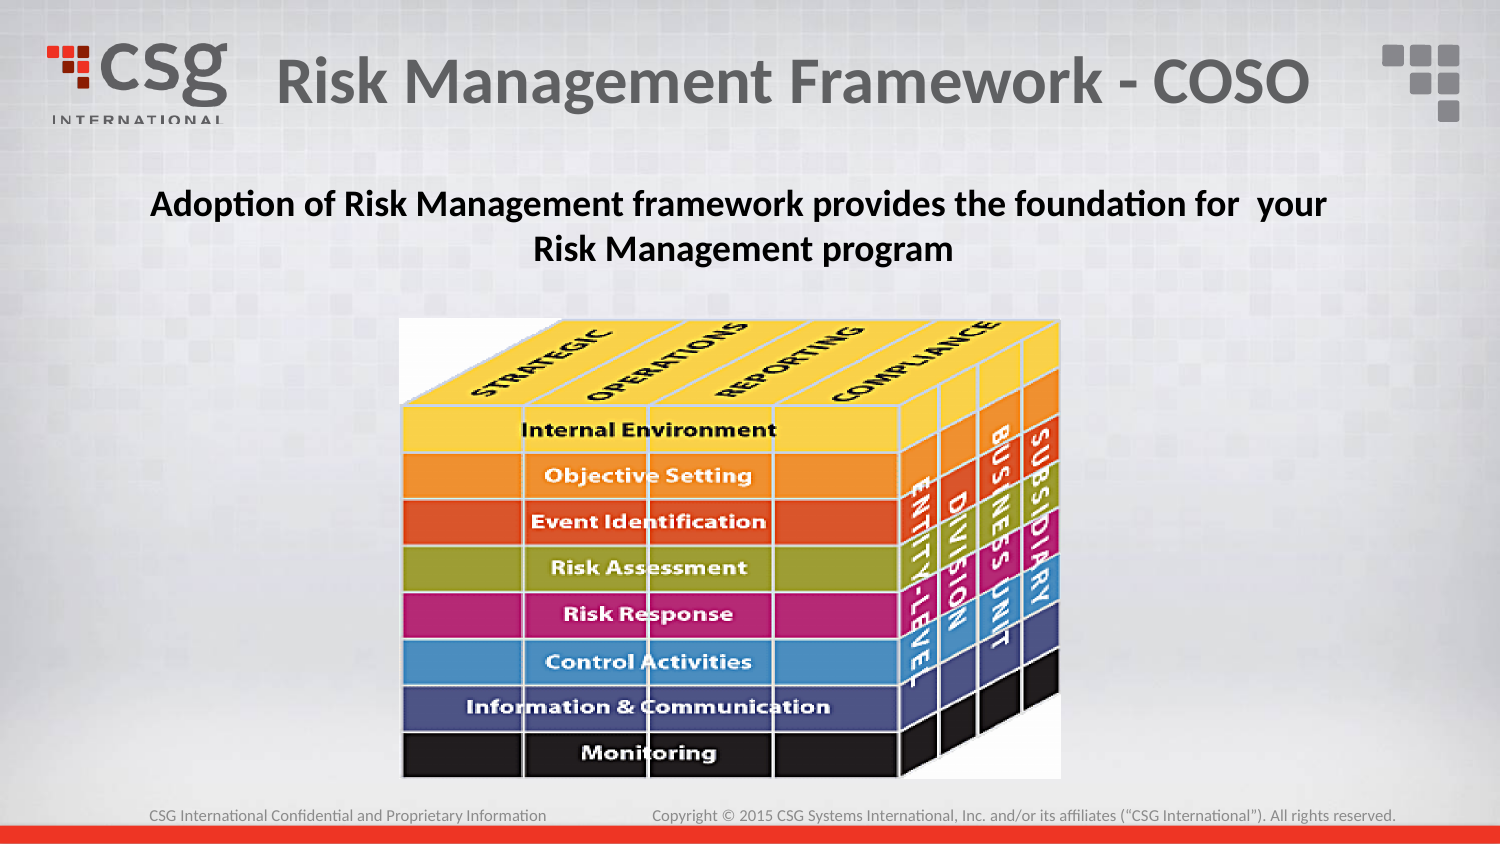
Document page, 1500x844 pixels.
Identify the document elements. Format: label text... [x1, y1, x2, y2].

picture [0, 0, 1500, 825]
text_box Adoption of Risk Management framework provides the foundation for your Risk Management program [12, 171, 1475, 277]
title Risk Management Framework - COSO [249, 6, 1338, 147]
